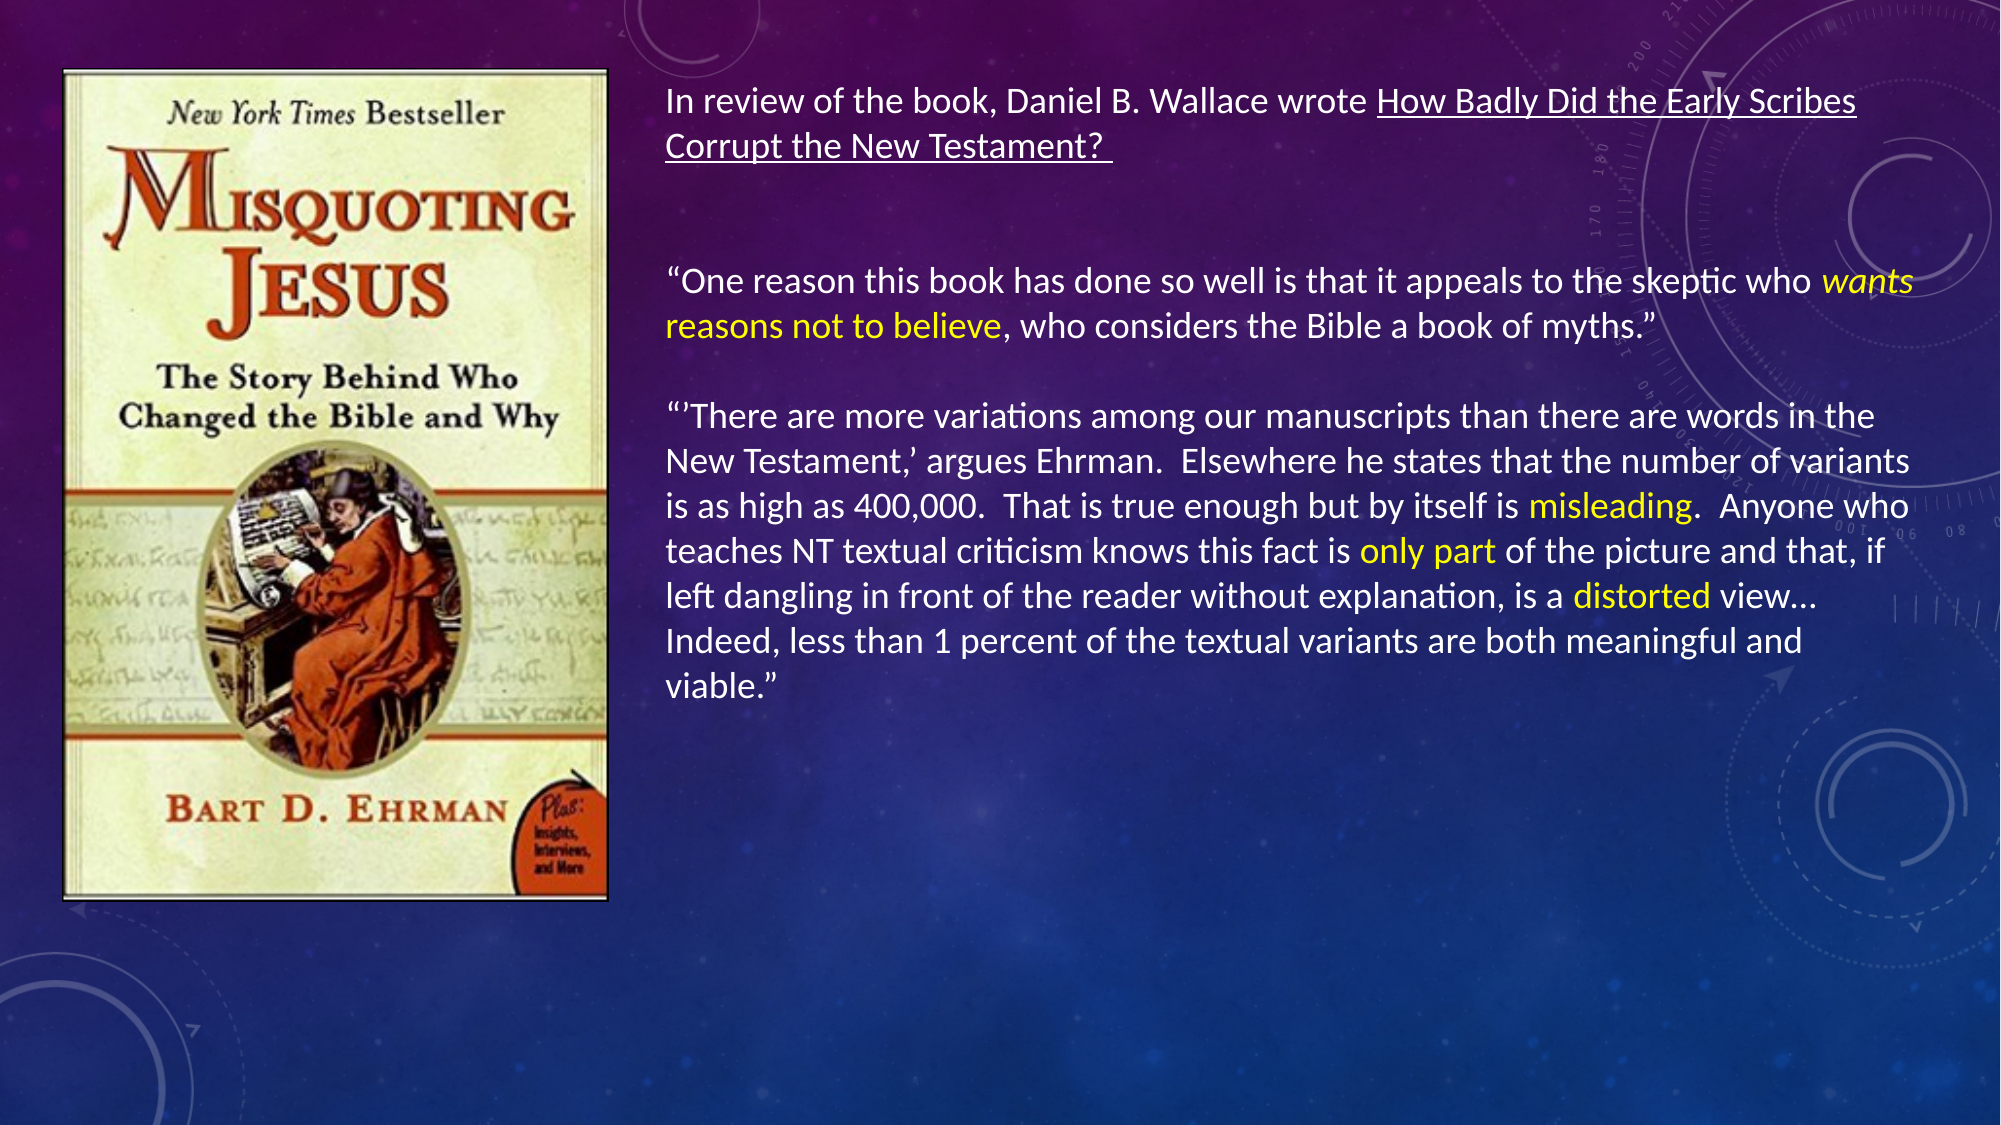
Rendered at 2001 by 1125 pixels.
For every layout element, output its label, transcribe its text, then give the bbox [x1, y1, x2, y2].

text_box In review of the book, Daniel B. Wallace wrote How Badly Did the Early Scribes Corrupt the New Testament? “One reason this book has done so well is that it appeals to the skeptic who wants reasons not to believe, who considers the Bible a book of myths.” “’There are more variations among our manuscripts than there are words in the New Testament,’ argues Ehrman. Elsewhere he states that the number of variants is as high as 400,000. That is true enough but by itself is misleading. Anyone who teaches NT textual criticism knows this fact is only part of the picture and that, if left dangling in front of the reader without explanation, is a distorted view… Indeed, less than 1 percent of the textual variants are both meaningful and viable.” [650, 68, 1938, 759]
picture [0, 0, 2001, 1125]
